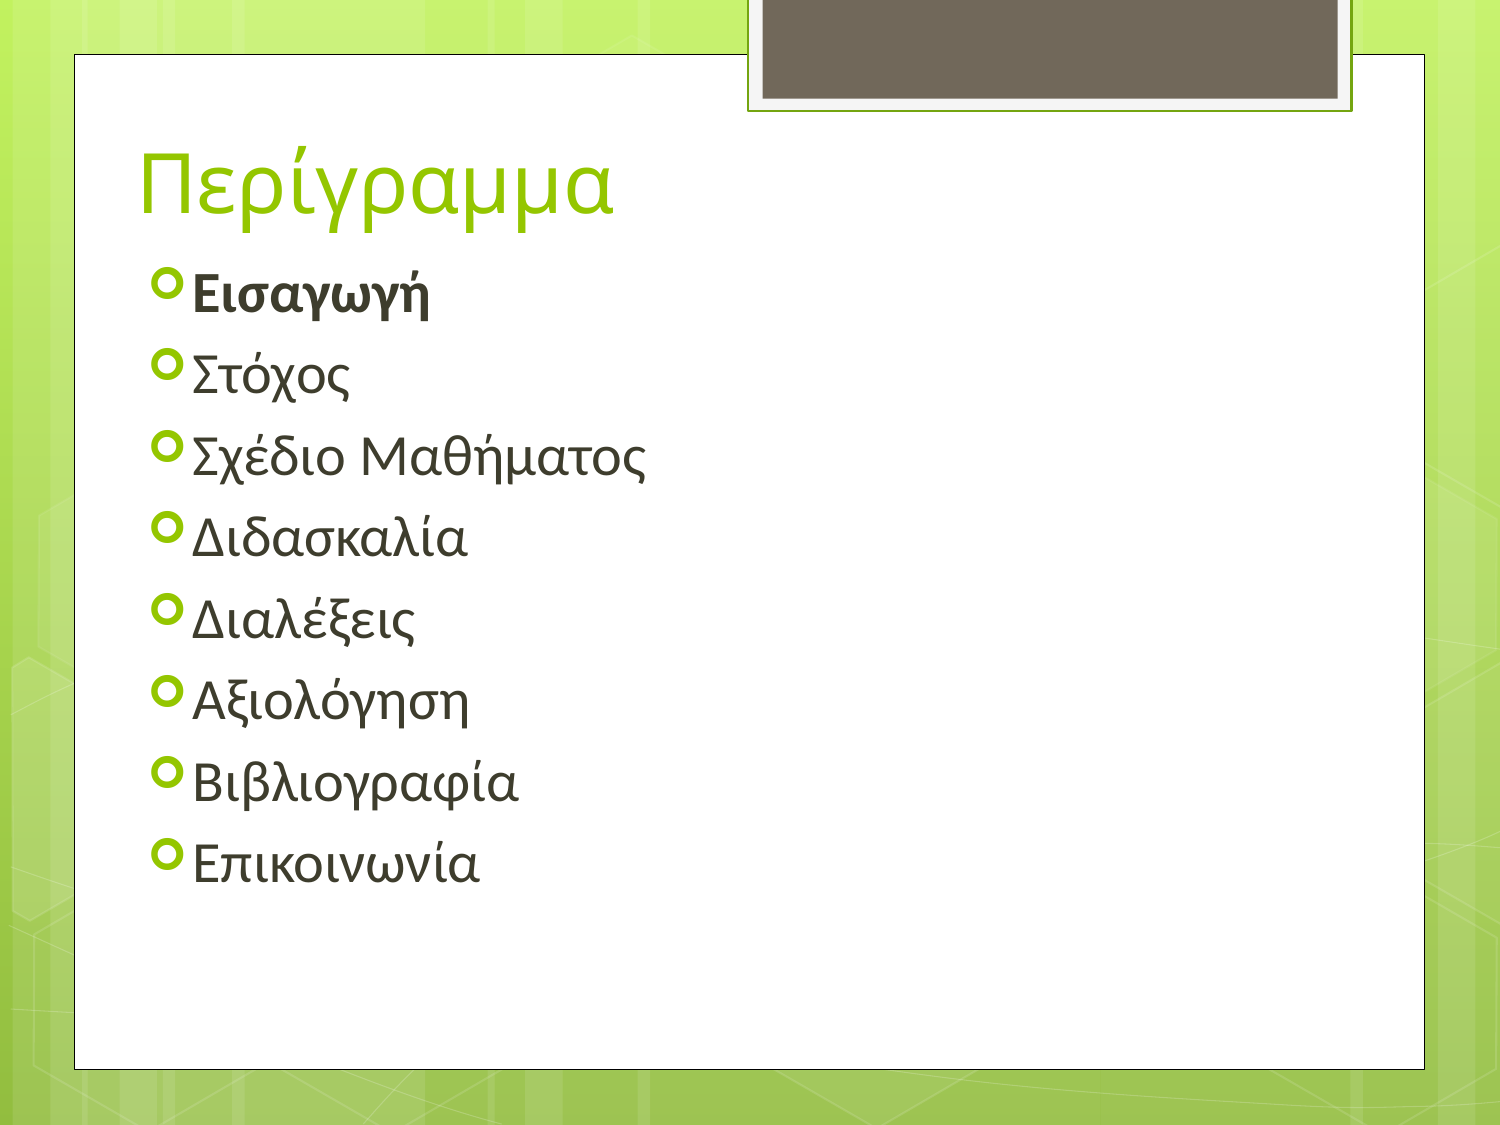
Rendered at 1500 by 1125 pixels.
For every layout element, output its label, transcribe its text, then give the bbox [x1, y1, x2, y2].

list Εισαγωγή Στόχος Σχέδιο Μαθήματος Διδασκαλία Διαλέξεις Αξιολόγηση Βιβλιογραφία Επικοινωνία [121, 246, 1338, 1013]
title Περίγραμμα [121, 50, 1338, 238]
